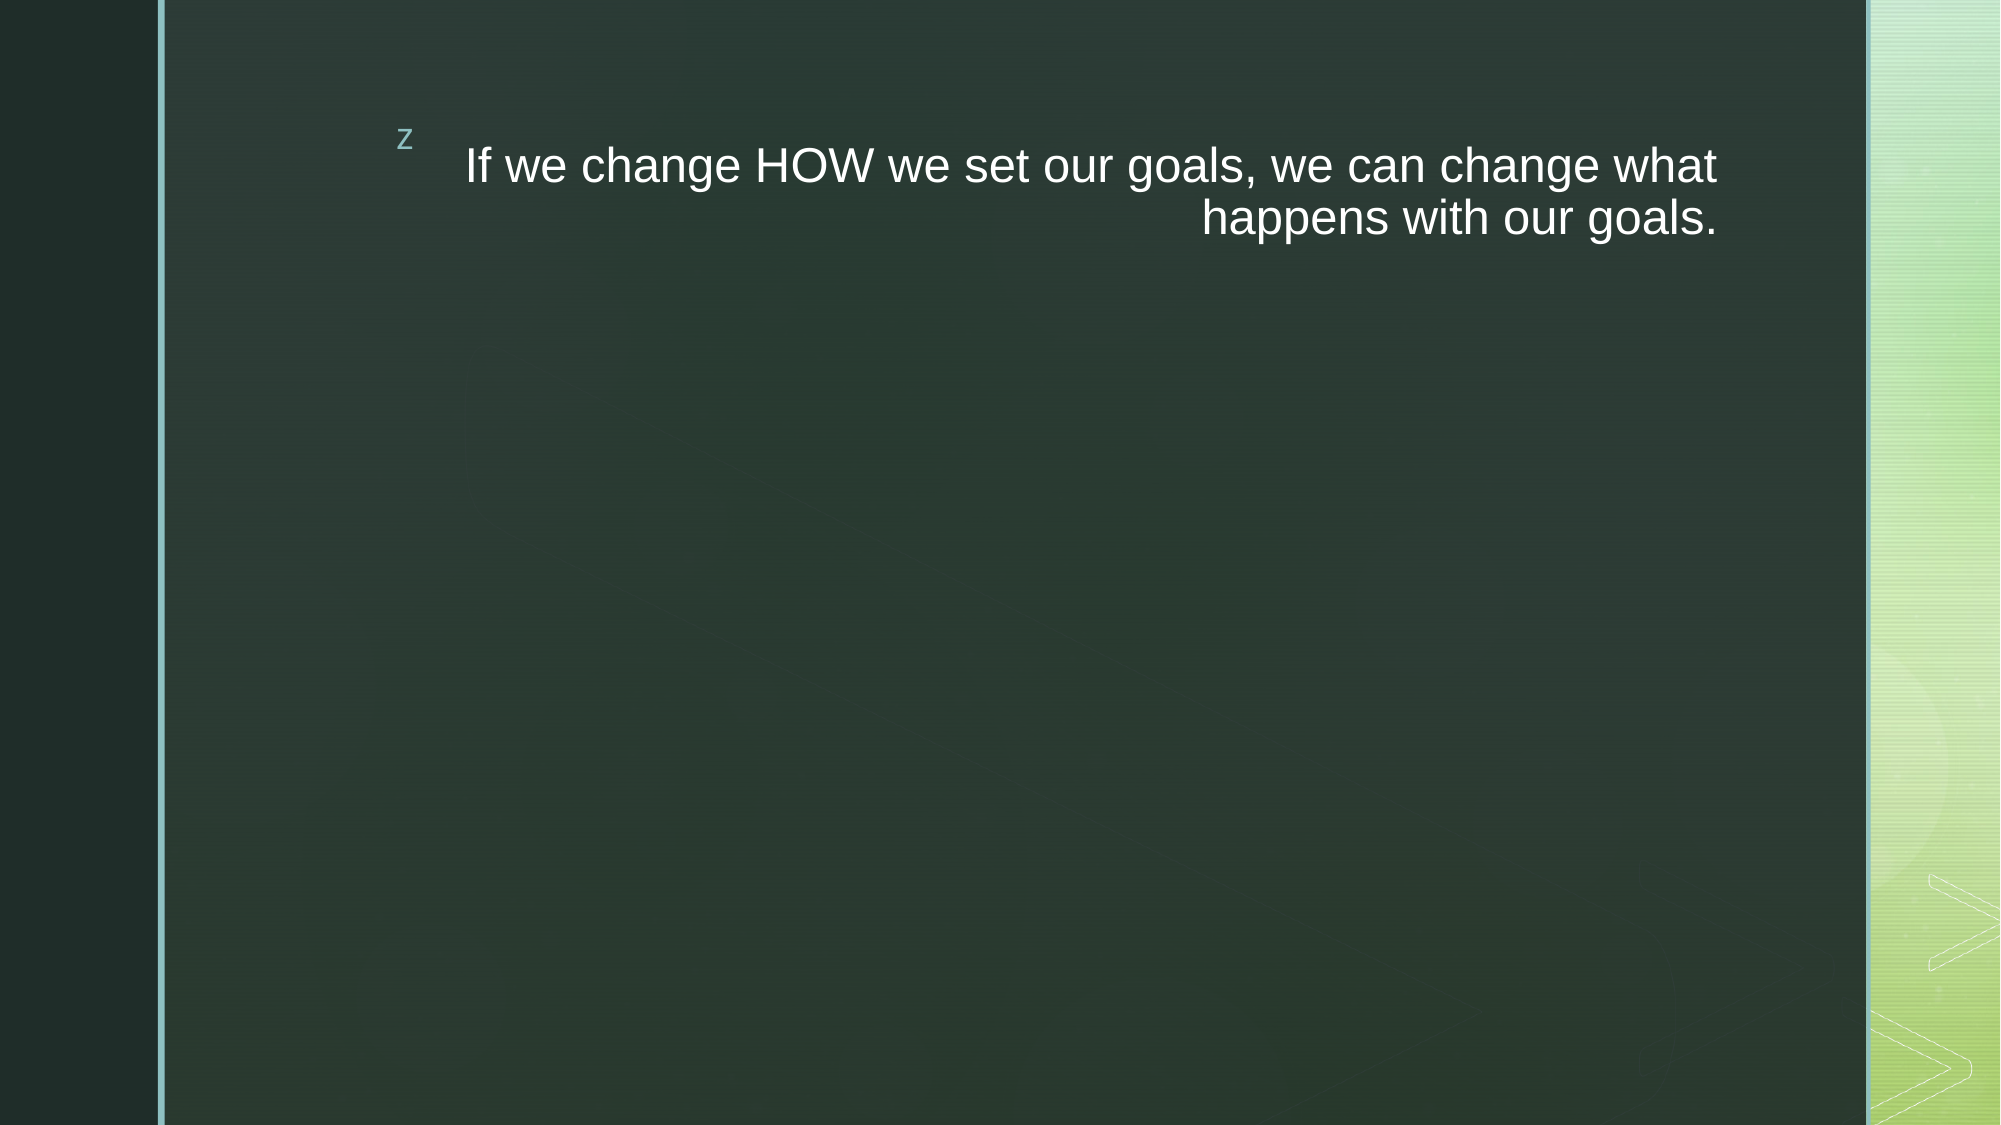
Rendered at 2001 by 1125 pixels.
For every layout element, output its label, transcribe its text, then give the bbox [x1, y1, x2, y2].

picture [1871, 0, 2001, 1125]
title If we change HOW we set our goals, we can change what happens with our goals. [428, 132, 1734, 310]
